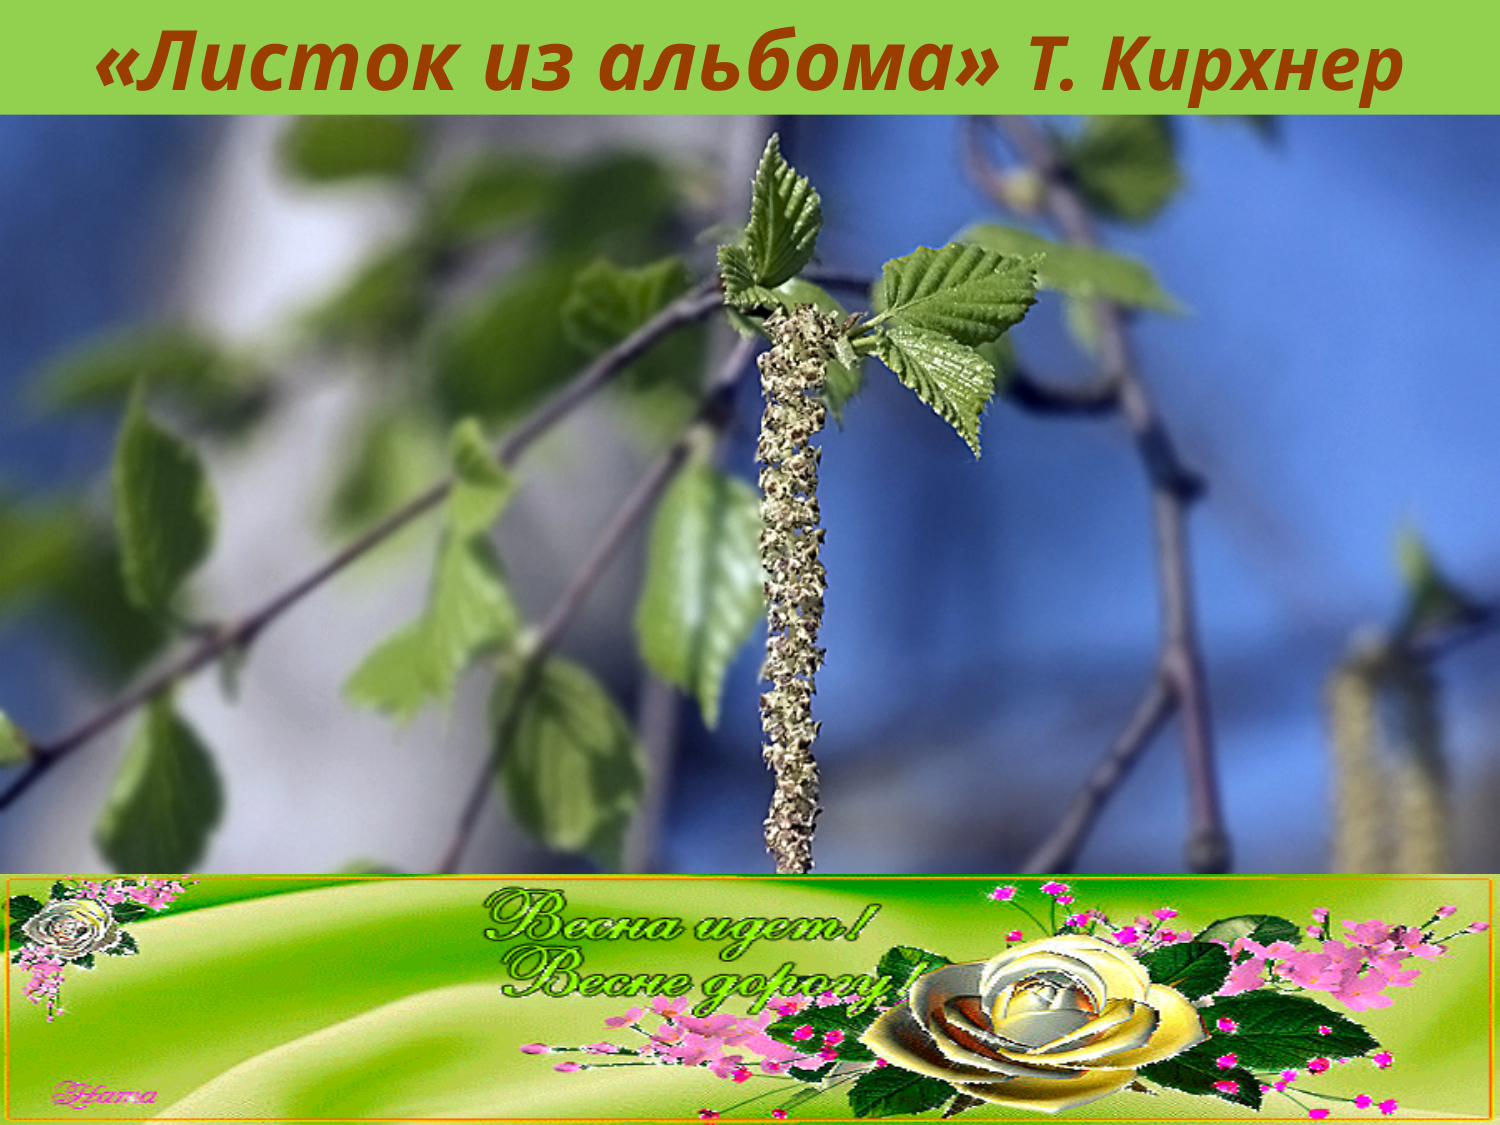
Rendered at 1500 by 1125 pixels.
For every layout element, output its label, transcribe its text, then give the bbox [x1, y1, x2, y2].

text_box «Листок из альбома» Т. Кирхнер [0, 0, 1500, 101]
picture [0, 101, 1500, 1125]
